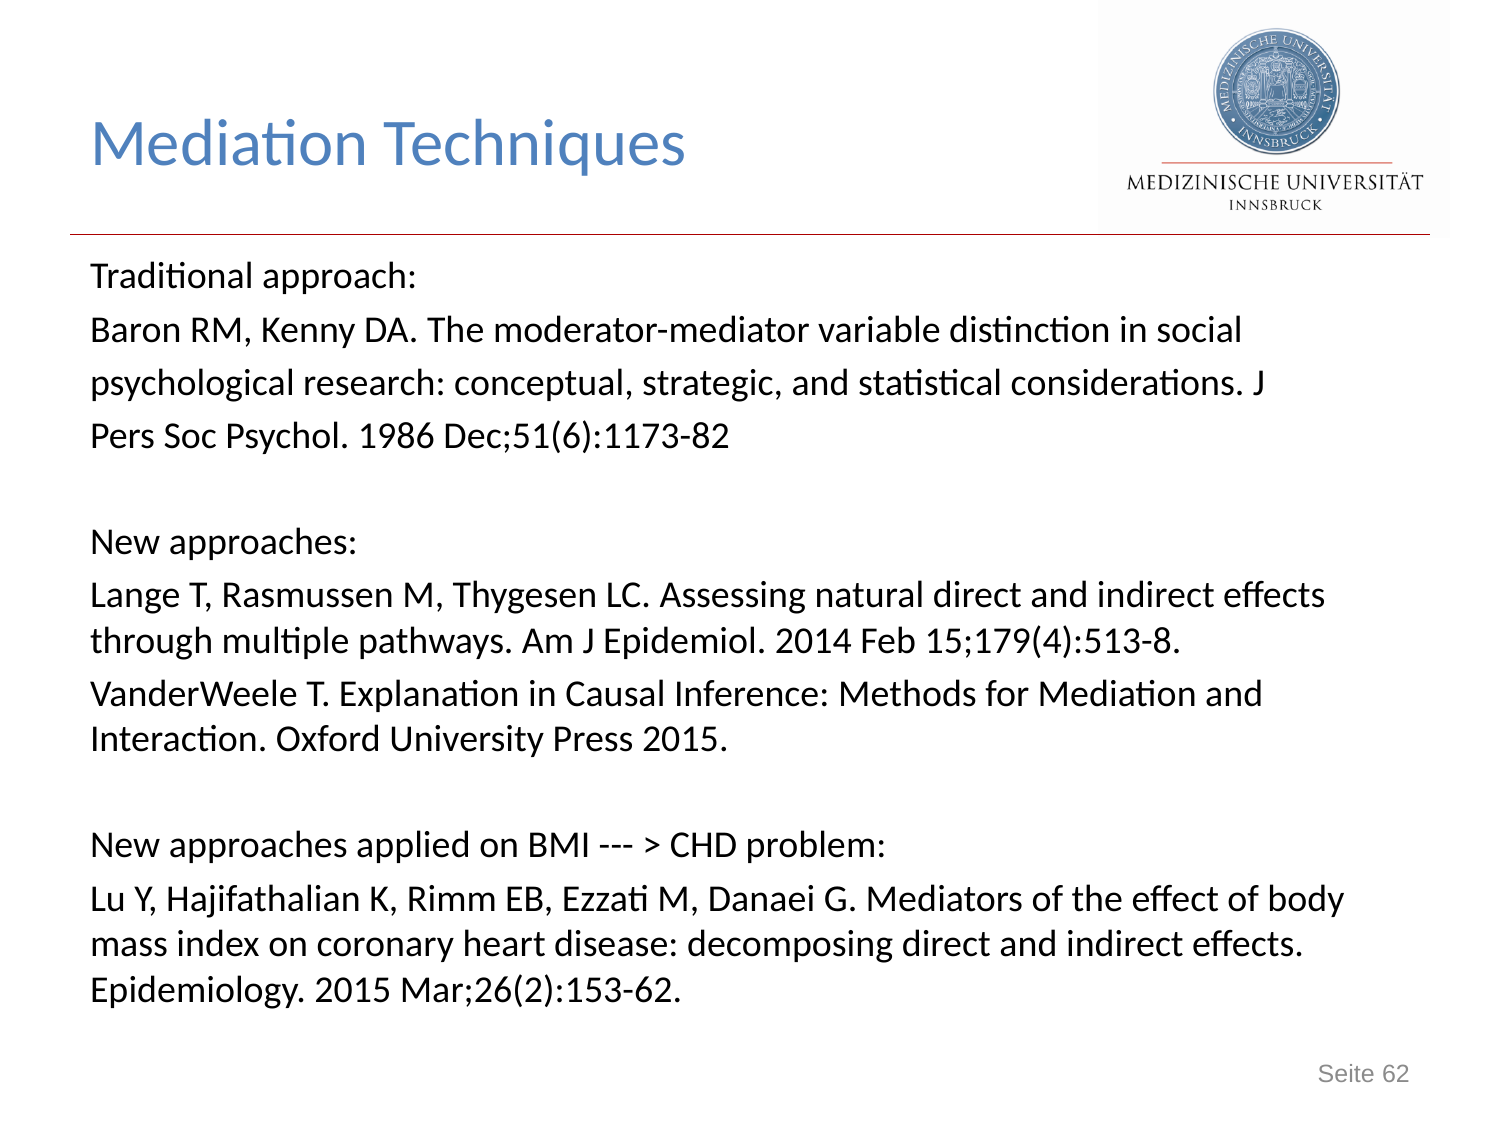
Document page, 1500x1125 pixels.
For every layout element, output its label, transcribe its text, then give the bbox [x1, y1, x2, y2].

slide_number 62 [1074, 1042, 1425, 1103]
title Mediation Techniques [75, 45, 1090, 233]
list Traditional approach: Baron RM, Kenny DA. The moderator-mediator variable distinction in social psychological research: conceptual, strategic, and statistical considerations. J Pers Soc Psychol. 1986 Dec;51(6):1173-82 New approaches: Lange T, Rasmussen M, Thygesen LC. Assessing natural direct and indirect effects through multiple pathways. Am J Epidemiol. 2014 Feb 15;179(4):513-8. VanderWeele T. Explanation in Causal Inference: Methods for Mediation and Interaction. Oxford University Press 2015. New approaches applied on BMI --- > CHD problem: Lu Y, Hajifathalian K, Rimm EB, Ezzati M, Danaei G. Mediators of the effect of body mass index on coronary heart disease: decomposing direct and indirect effects. Epidemiology. 2015 Mar;26(2):153-62. [75, 243, 1425, 1024]
picture [1098, 0, 1450, 238]
